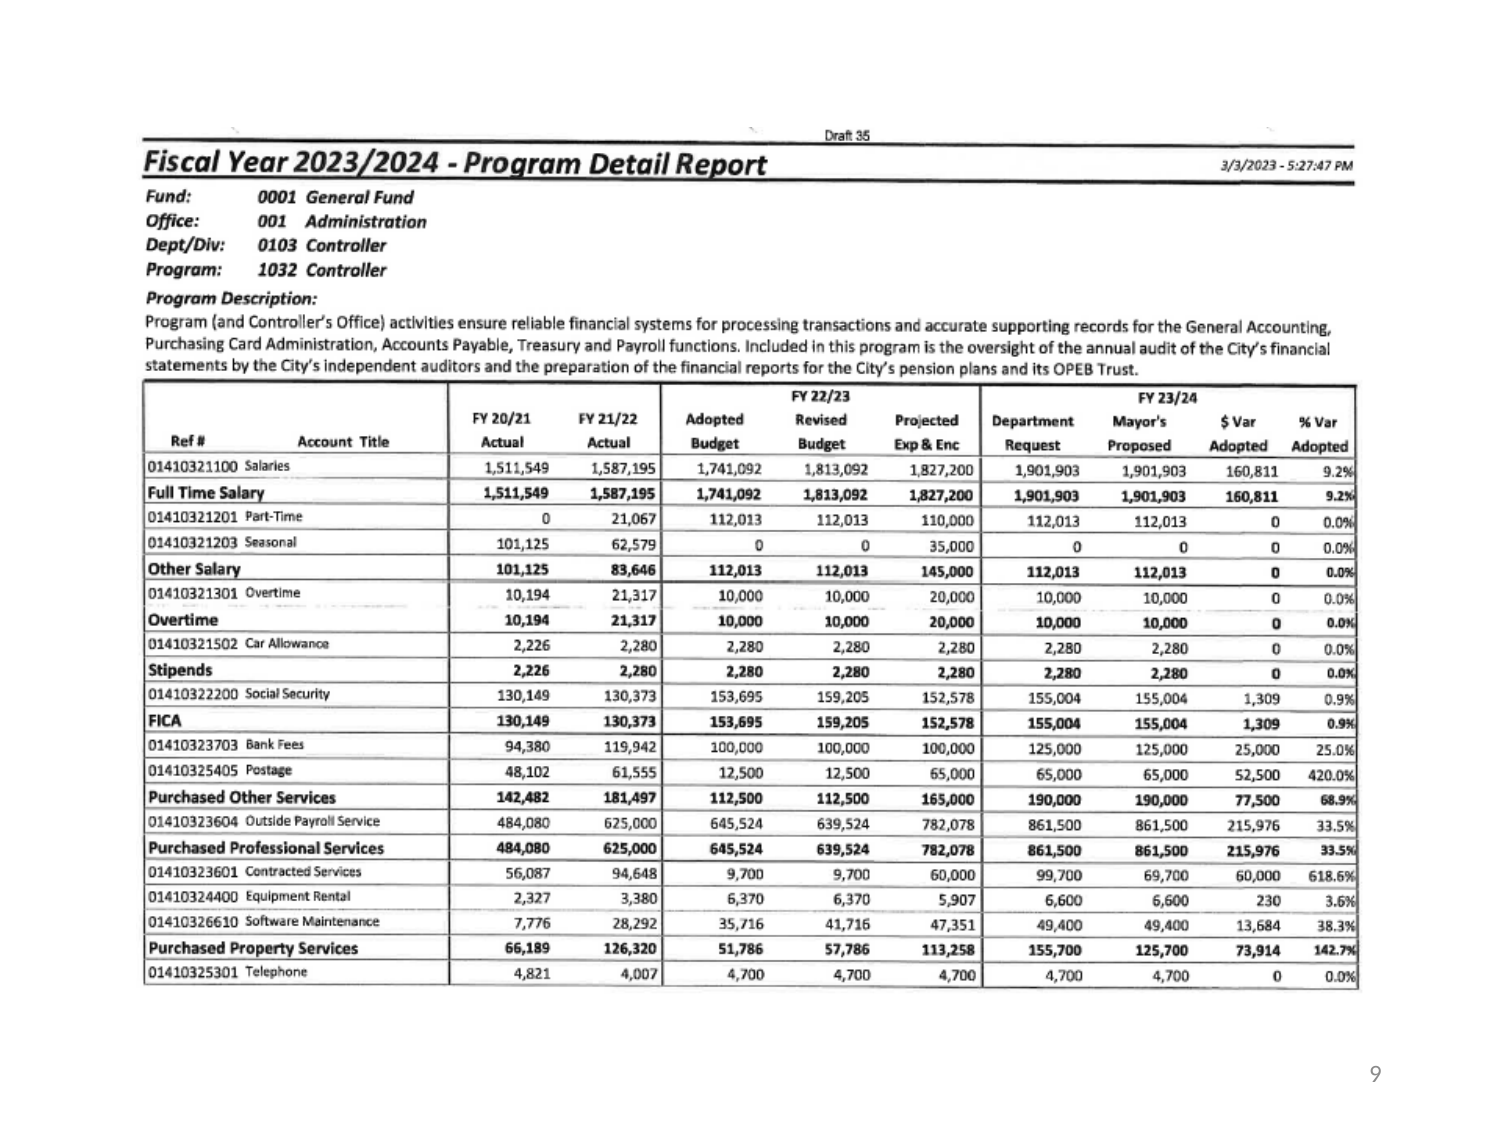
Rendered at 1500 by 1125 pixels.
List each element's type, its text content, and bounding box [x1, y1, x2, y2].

slide_number 9 [1059, 1042, 1397, 1103]
picture [136, 127, 1364, 998]
